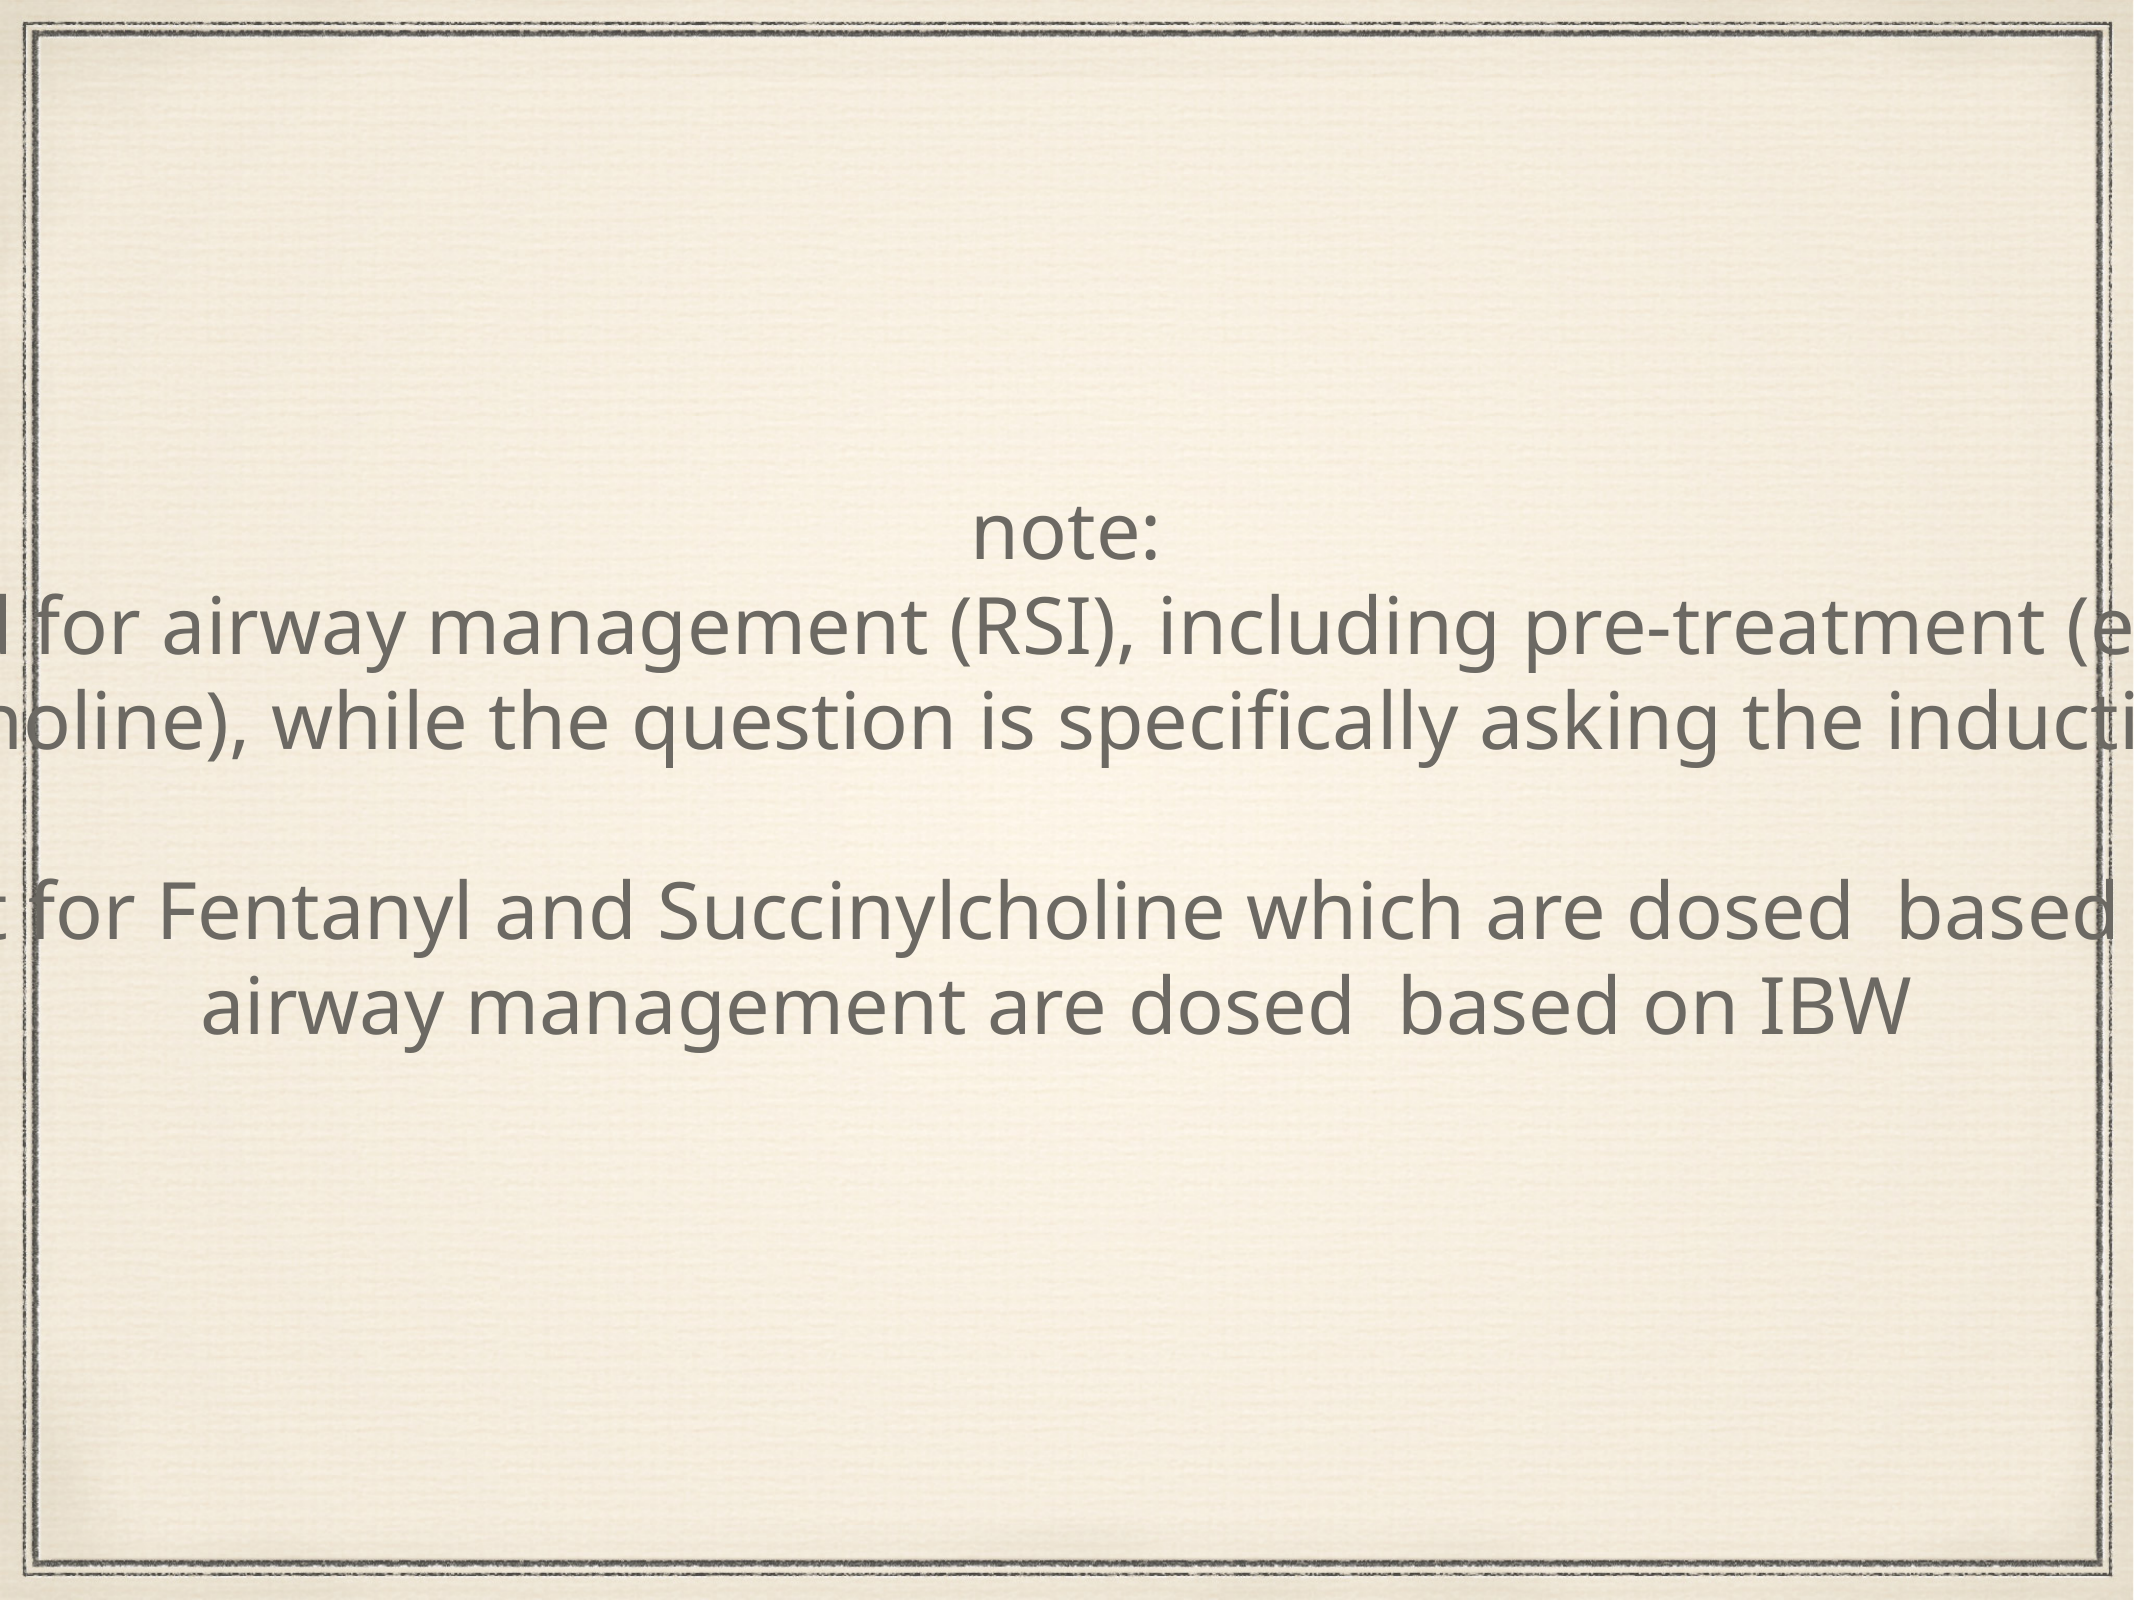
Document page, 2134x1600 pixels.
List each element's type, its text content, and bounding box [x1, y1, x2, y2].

text_box note: many of the candidates listed the drugs used for airway management (RSI), including pre-treatment (e.g. Fentanyl) and neuromuscular agents (e.g. Succinylcholine), while the question is specifically asking the inducting agent. the other point to remember was the dose, except for Fentanyl and Succinylcholine which are dosed based on TBW, almost all other drugs commonly used in airway management are dosed based on IBW [0, 472, 2134, 1059]
picture [0, 1059, 2134, 1600]
picture [0, 0, 2134, 472]
